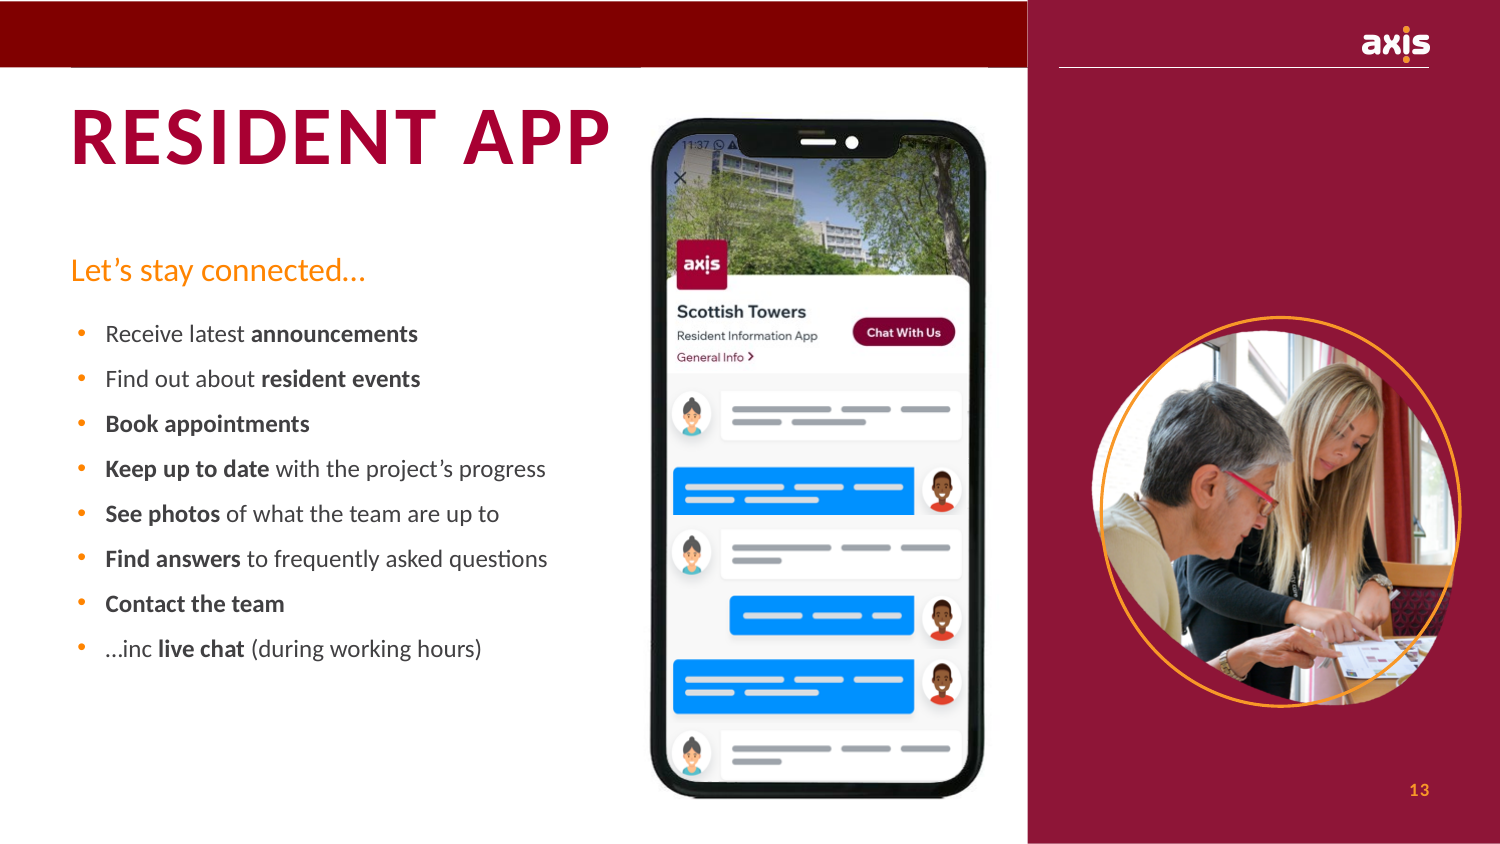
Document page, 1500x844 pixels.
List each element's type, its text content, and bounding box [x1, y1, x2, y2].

text_box Let’s stay connected… [70, 248, 439, 289]
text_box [439, 4, 1197, 844]
text_box RESIDENT APP [70, 100, 439, 181]
picture [1362, 26, 1430, 63]
text_box 13 [1197, 777, 1430, 806]
text_box [0, 0, 1028, 68]
text_box [1197, 749, 1500, 844]
text_box [1028, 0, 1500, 288]
text_box Receive latest announcements Find out about resident events Book appointments Keep up to date with the project’s progress See photos of what the team are up to Find answers to frequently asked questions Contact the team …inc live chat (during working hours) [77, 303, 439, 685]
picture [1047, 288, 1500, 749]
